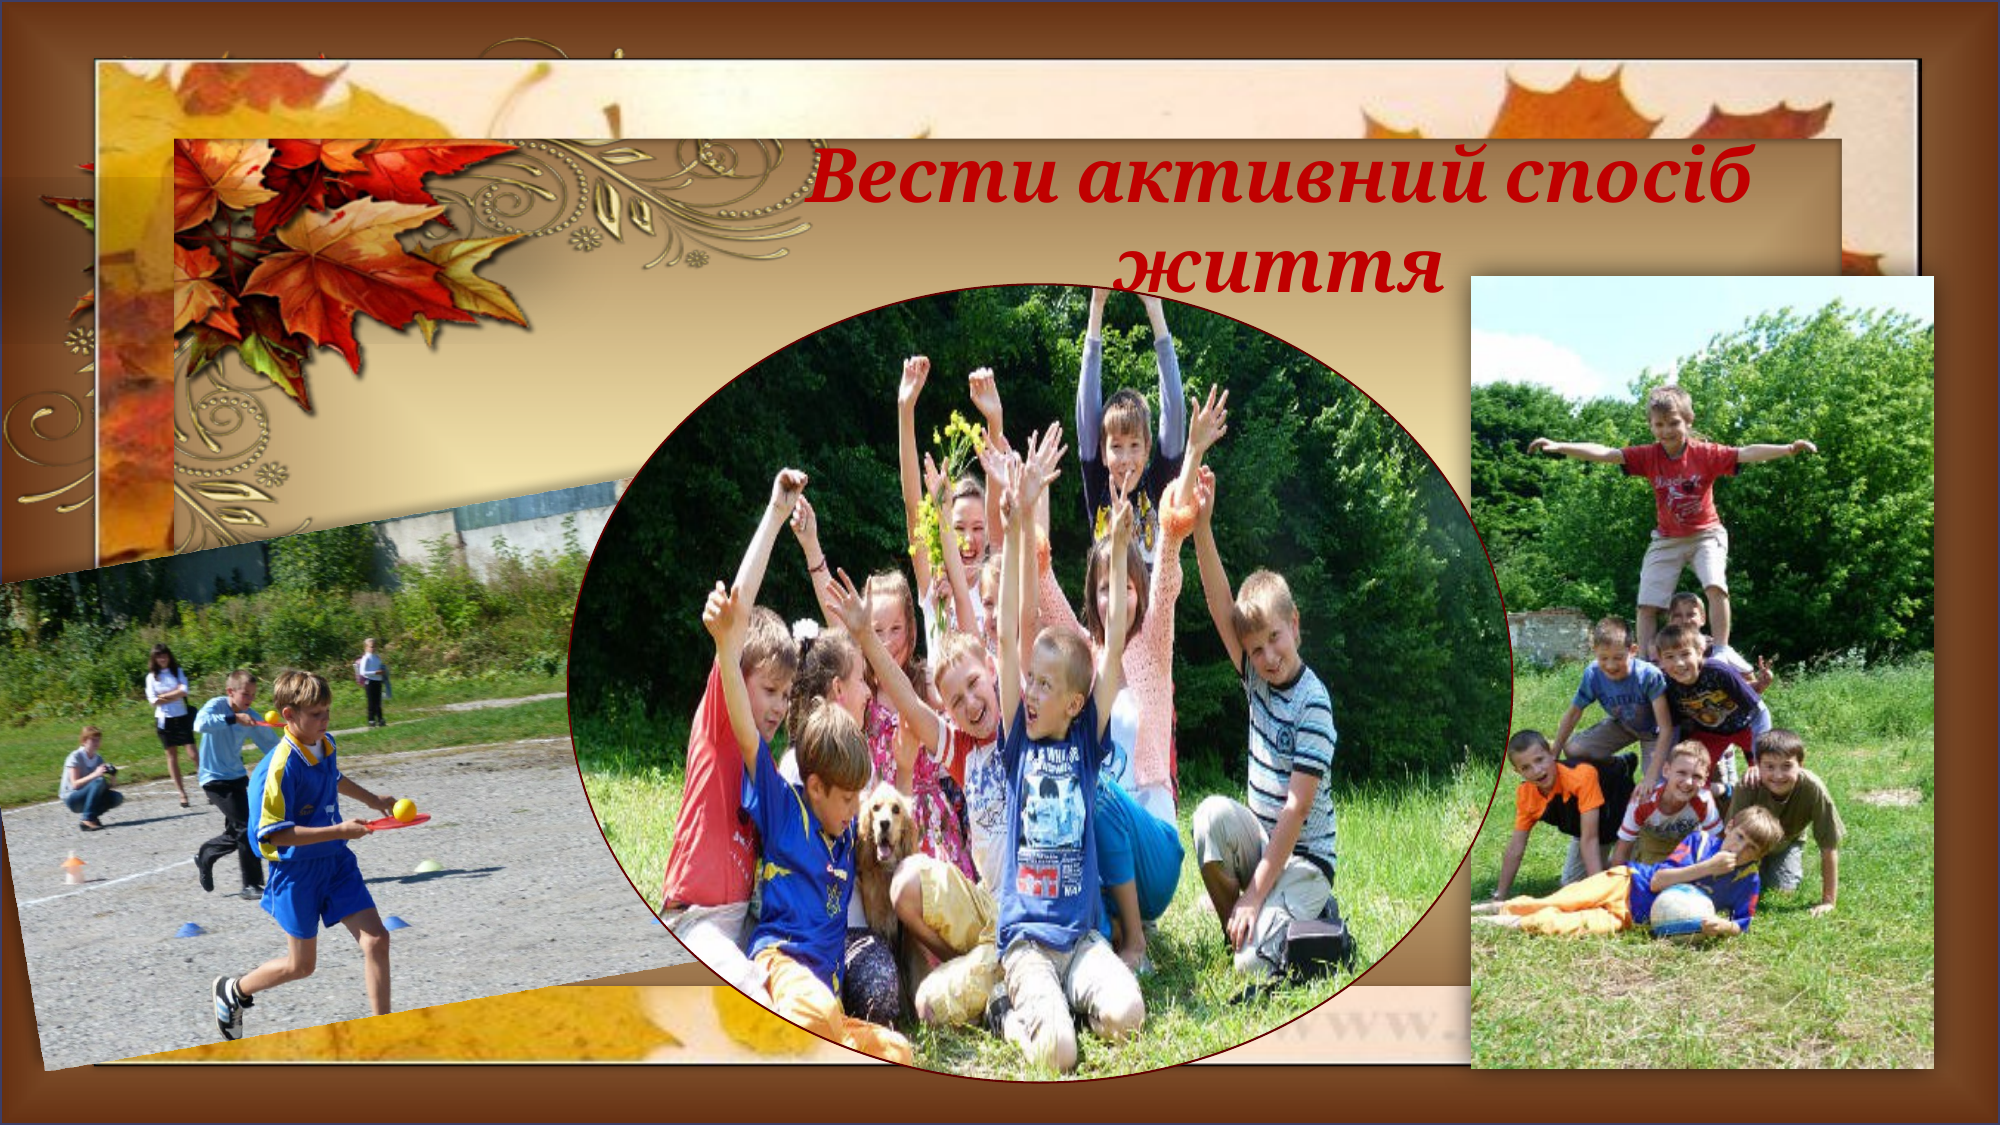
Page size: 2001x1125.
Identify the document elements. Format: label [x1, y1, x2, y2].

picture [0, 276, 1934, 1083]
text_box [0, 0, 2000, 1125]
